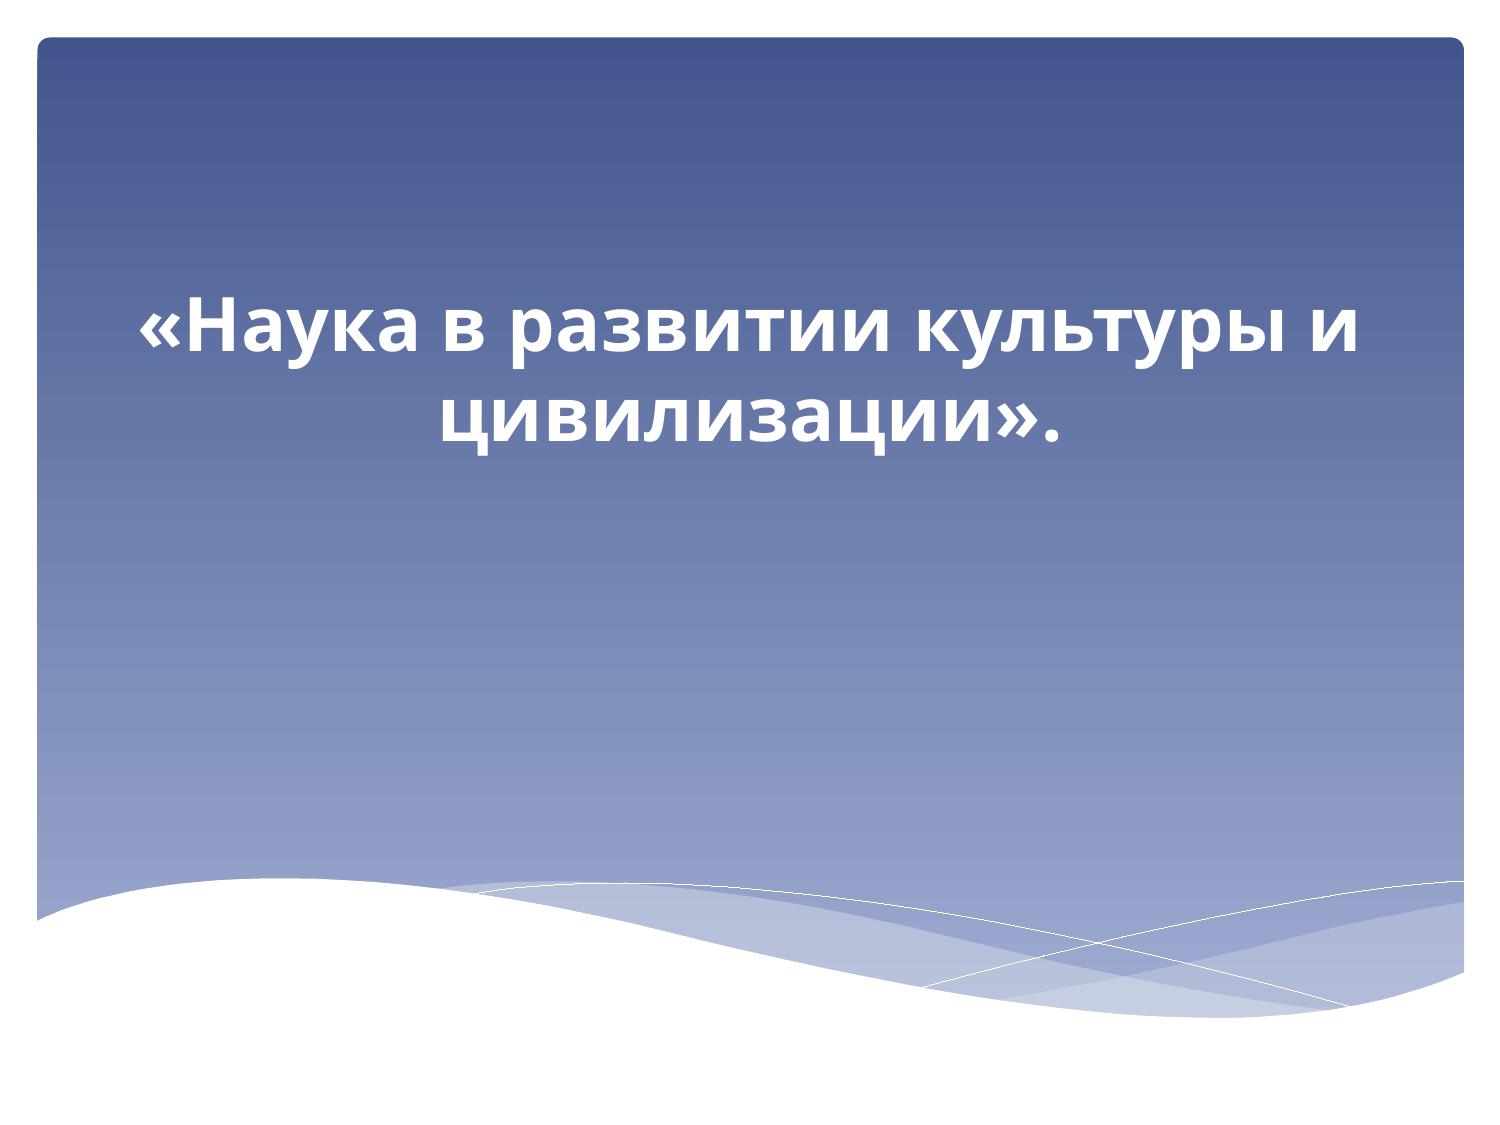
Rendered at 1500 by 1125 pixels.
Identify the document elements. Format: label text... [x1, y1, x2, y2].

title «Наука в развитии культуры и цивилизации». [112, 262, 1388, 555]
